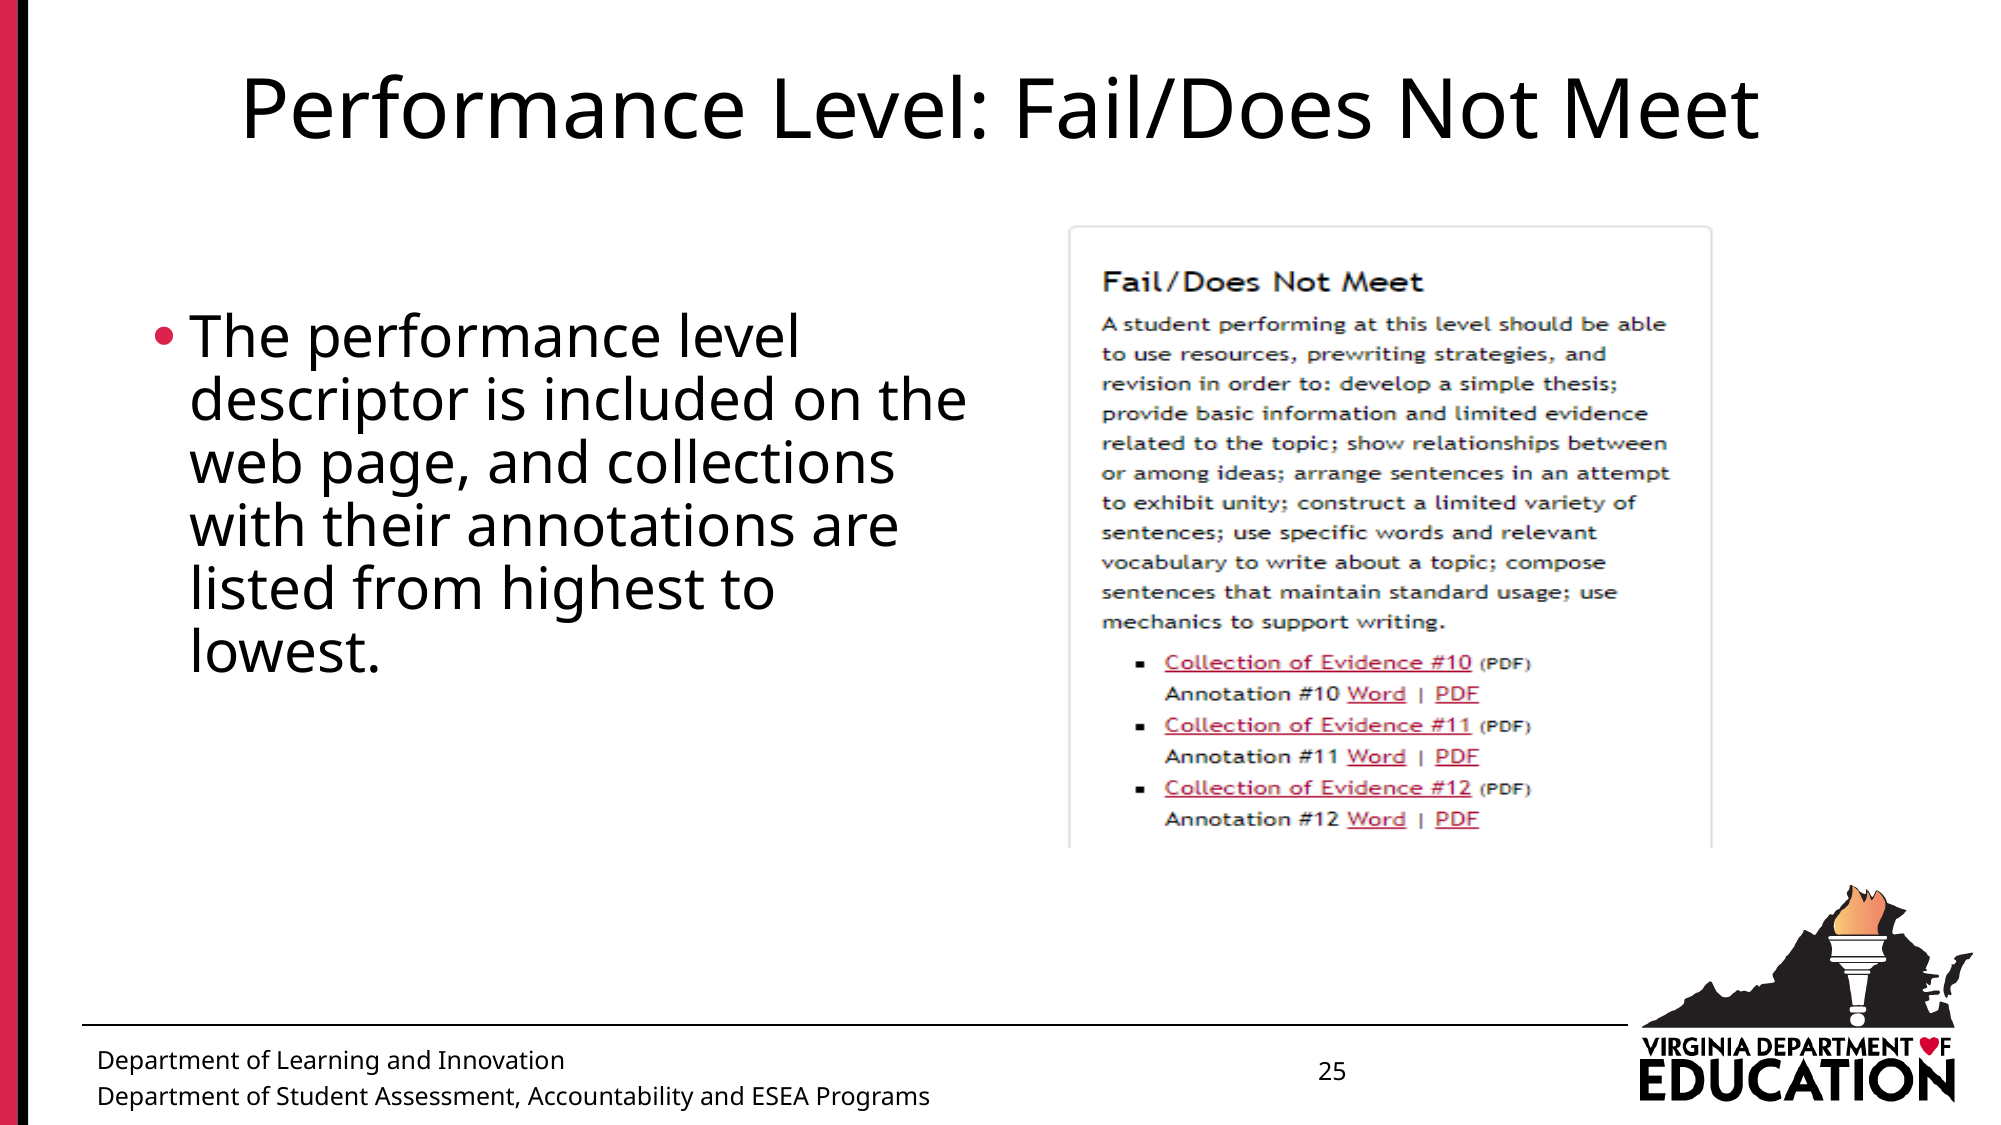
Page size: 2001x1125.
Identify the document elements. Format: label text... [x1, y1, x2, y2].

list The performance level descriptor is included on the web page, and collections with their annotations are listed from highest to lowest. [137, 299, 988, 1014]
title Performance Level: Fail/Does Not Meet [82, 34, 1920, 190]
picture [1050, 212, 1730, 848]
picture [1611, 871, 1996, 1114]
slide_number 25 [1265, 1042, 1400, 1103]
